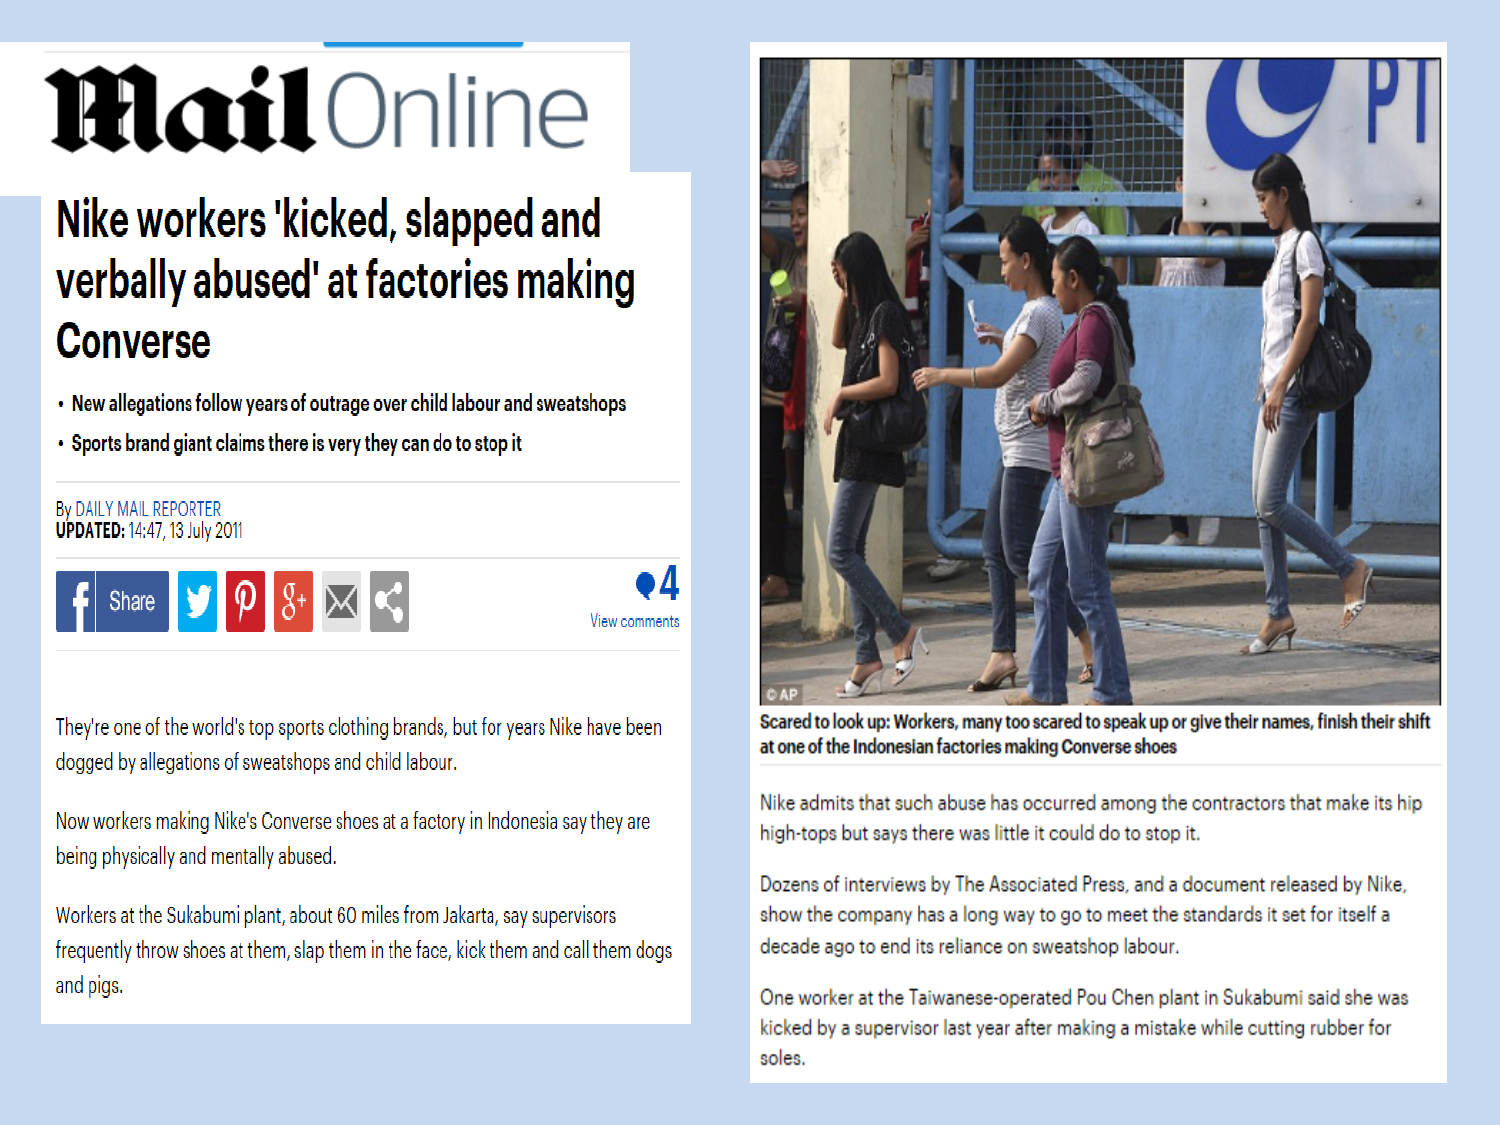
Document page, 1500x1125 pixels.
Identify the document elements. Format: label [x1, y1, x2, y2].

picture [0, 42, 692, 1024]
picture [749, 42, 1448, 1083]
